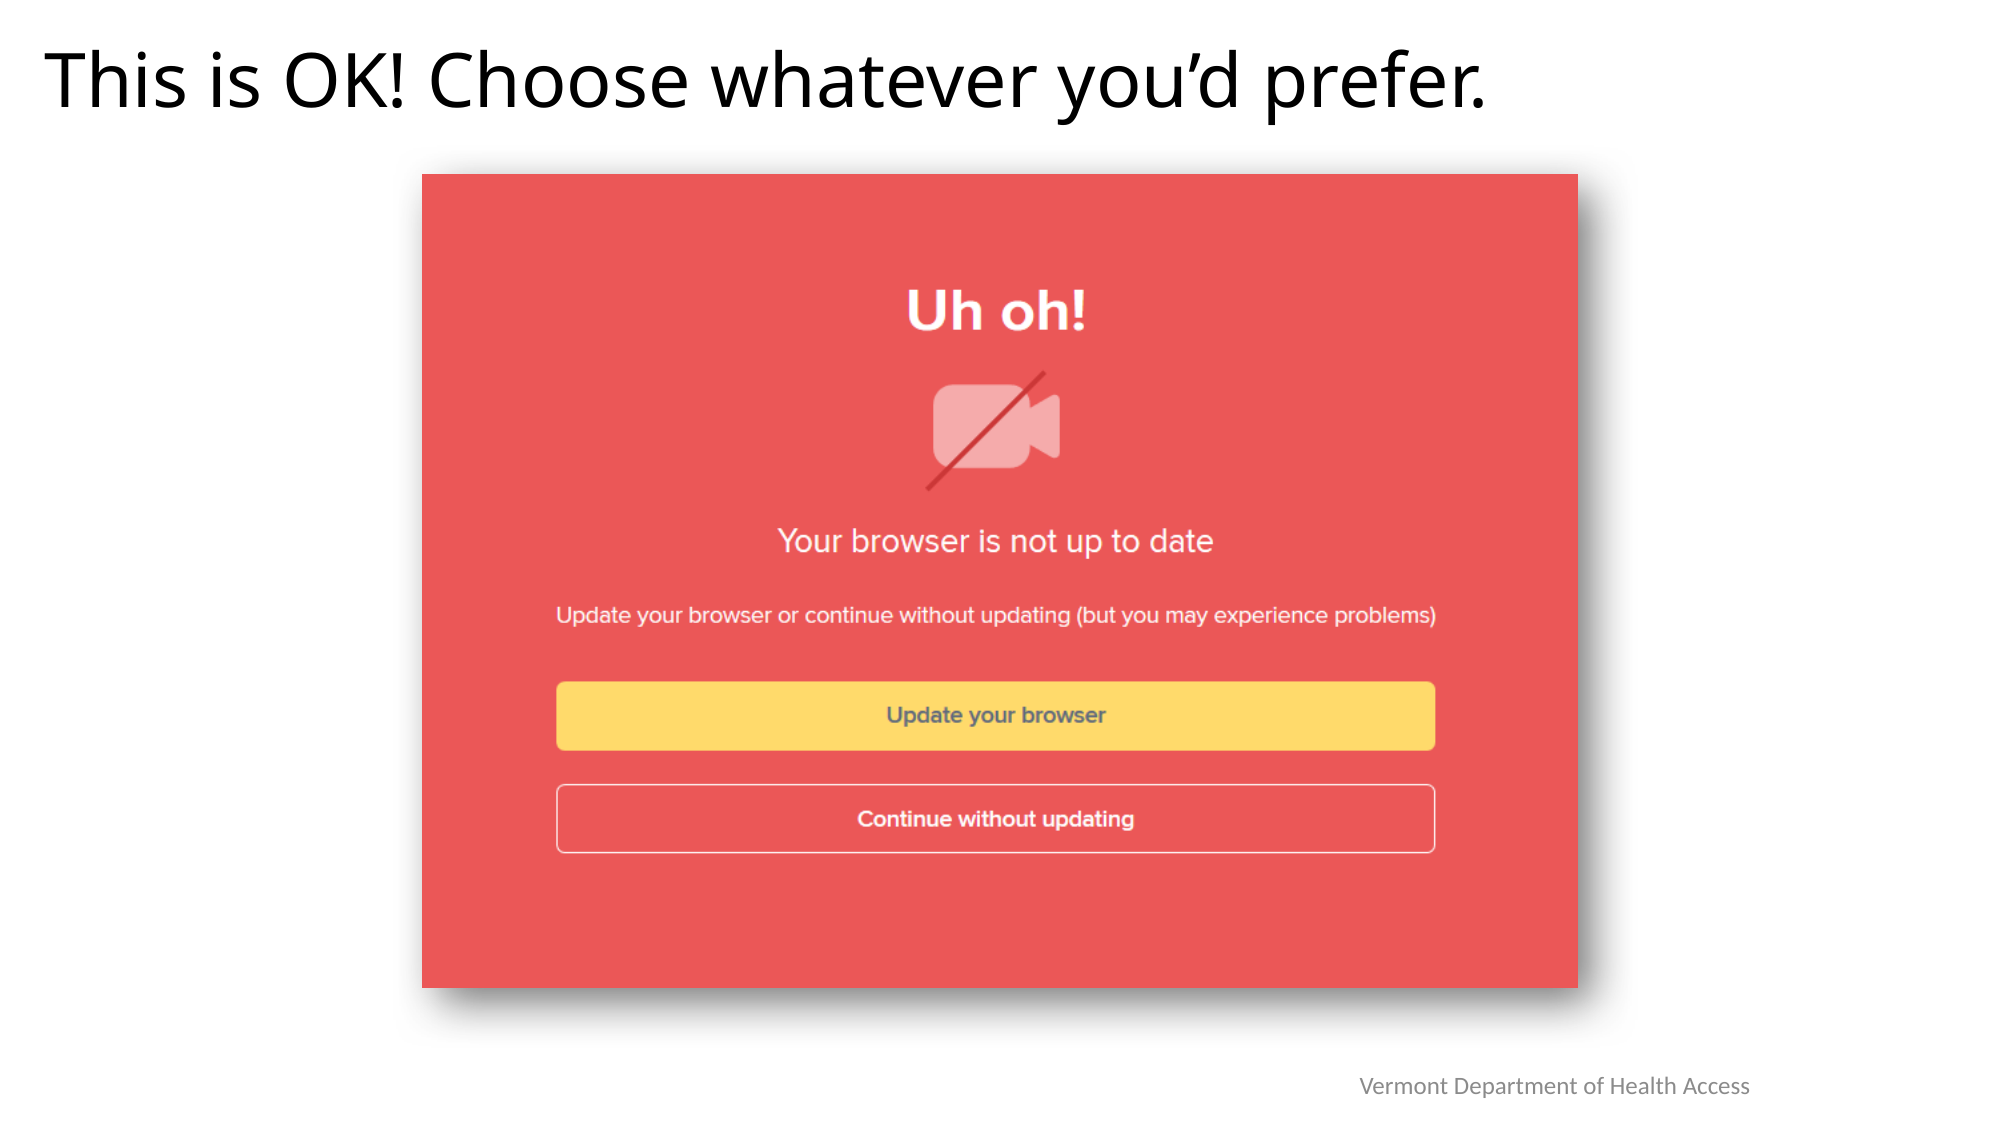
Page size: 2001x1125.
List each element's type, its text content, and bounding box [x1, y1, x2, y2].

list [422, 174, 1578, 988]
title This is OK! Choose whatever you’d prefer. [24, 23, 1509, 142]
footer Vermont Department of Health Access [1110, 1054, 2000, 1115]
